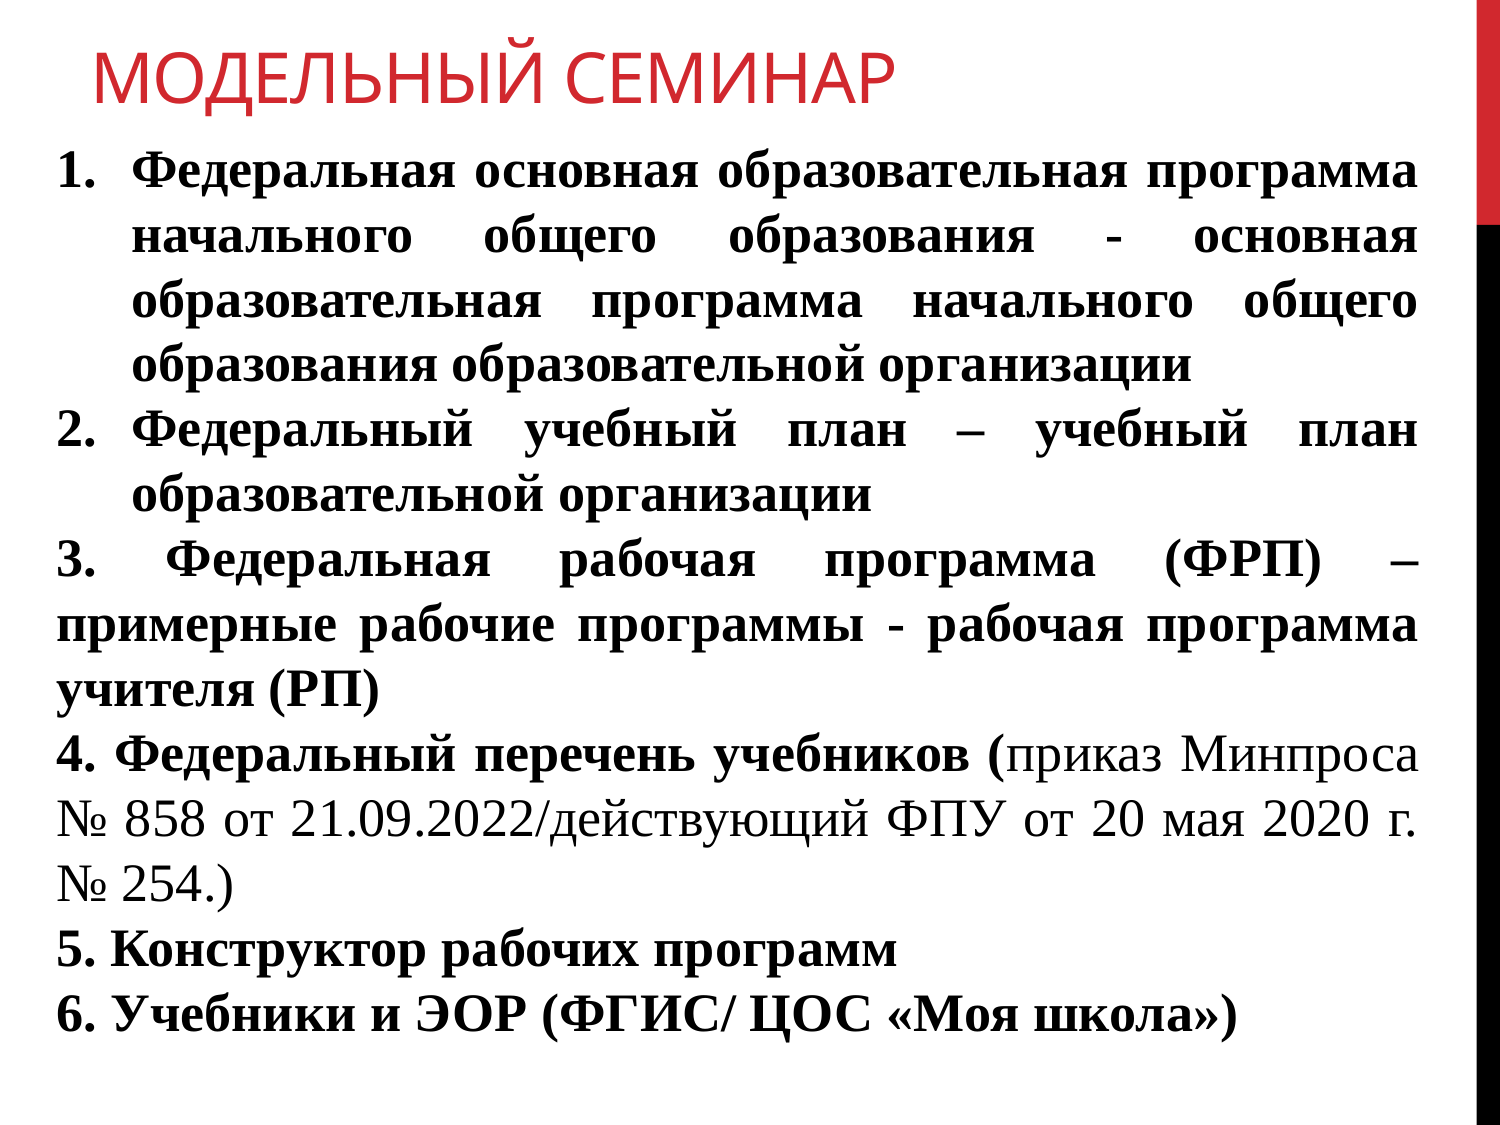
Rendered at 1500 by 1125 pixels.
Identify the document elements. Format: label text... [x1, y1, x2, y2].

list Федеральная основная образовательная программа начального общего образования - основная образовательная программа начального общего образования образовательной организации Федеральный учебный план – учебный план образовательной организации 3. Федеральная рабочая программа (ФРП) – примерные рабочие программы - рабочая программа учителя (РП) 4. Федеральный перечень учебников (приказ Минпроса № 858 от 21.09.2022/действующий ФПУ от 20 мая 2020 г. № 254.) 5. Конструктор рабочих программ 6. Учебники и ЭОР (ФГИС/ ЦОС «Моя школа») [41, 125, 1436, 1083]
title Модельный семинар [75, 25, 1459, 126]
